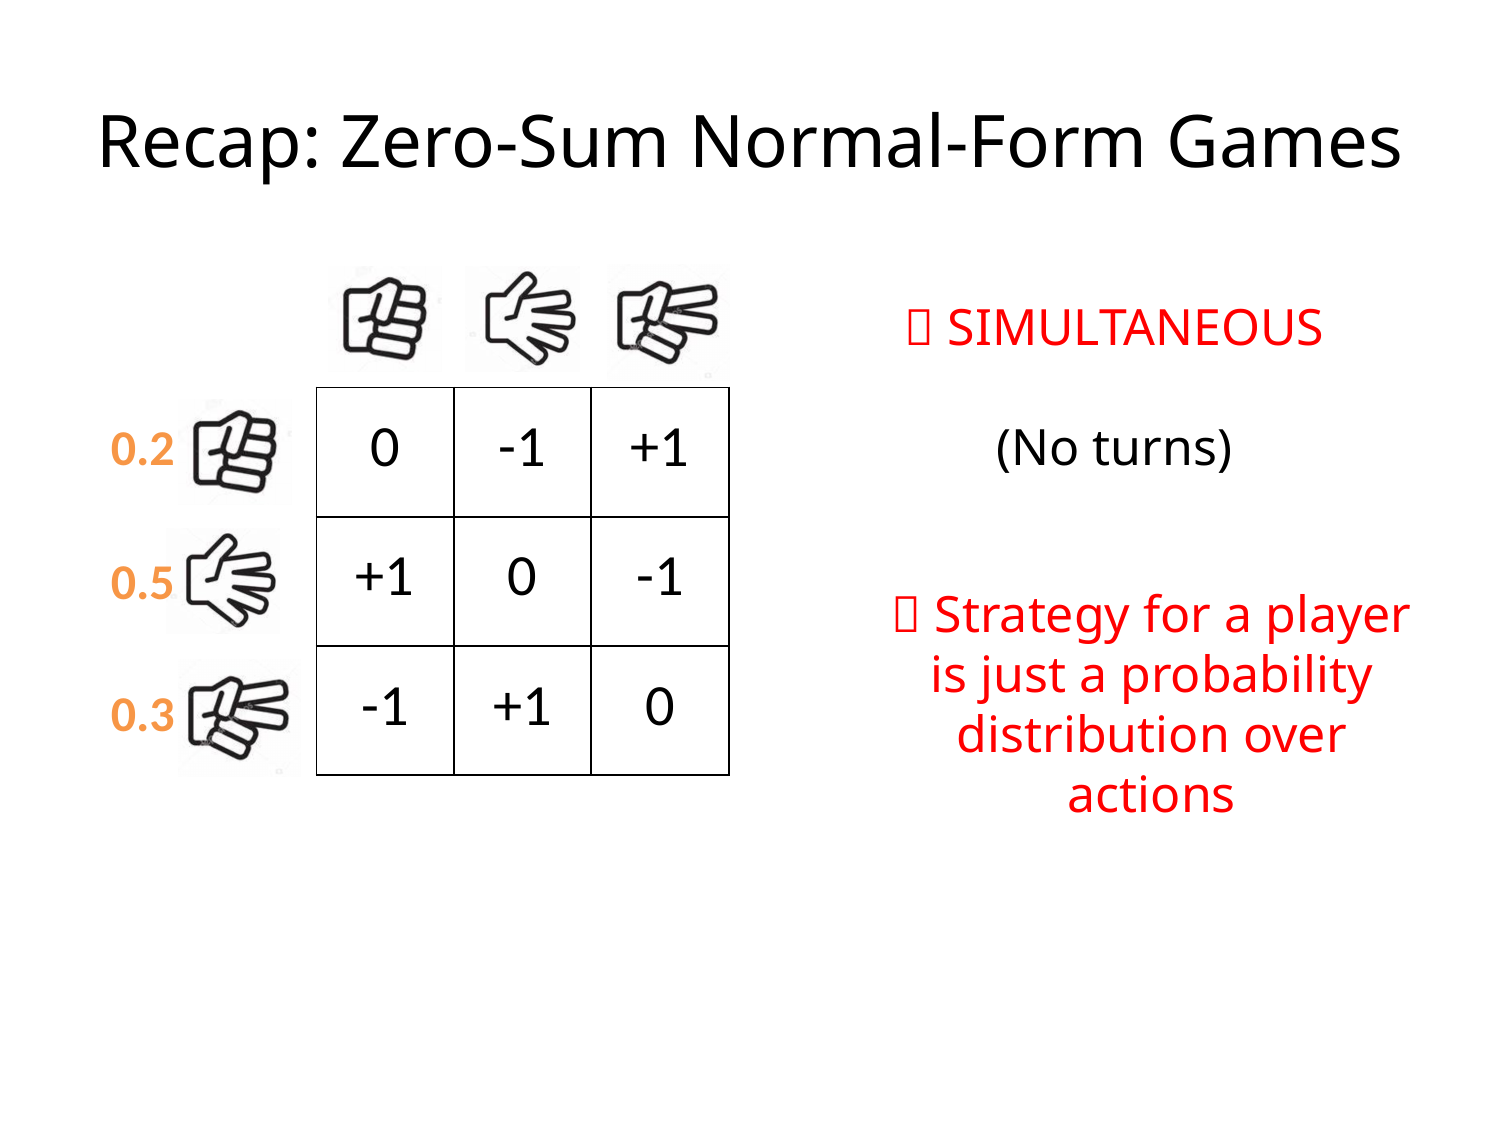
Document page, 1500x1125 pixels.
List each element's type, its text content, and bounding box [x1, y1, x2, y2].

picture [166, 528, 281, 634]
picture [178, 399, 292, 505]
table_cell +1 [455, 647, 590, 774]
picture [607, 263, 730, 381]
table_cell +1 [317, 518, 453, 645]
text_box 🌟 Strategy for a player is just a probability distribution over actions [866, 575, 1438, 951]
table_cell 0 [592, 647, 728, 774]
title Recap: Zero-Sum Normal-Form Games [75, 45, 1425, 233]
text_box 0.3 [96, 674, 173, 749]
picture [178, 659, 301, 777]
table_header 0 [317, 388, 453, 516]
table_header -1 [455, 388, 590, 516]
picture [328, 266, 442, 372]
table_cell 0 [455, 518, 590, 645]
text_box 0.5 [96, 542, 161, 618]
table_cell -1 [317, 647, 453, 774]
text_box 🌟 SIMULTANEOUS (No turns) [828, 287, 1400, 483]
text_box 0.2 [96, 408, 173, 483]
picture [465, 266, 580, 373]
table_cell -1 [592, 518, 728, 645]
table_header +1 [592, 388, 728, 516]
